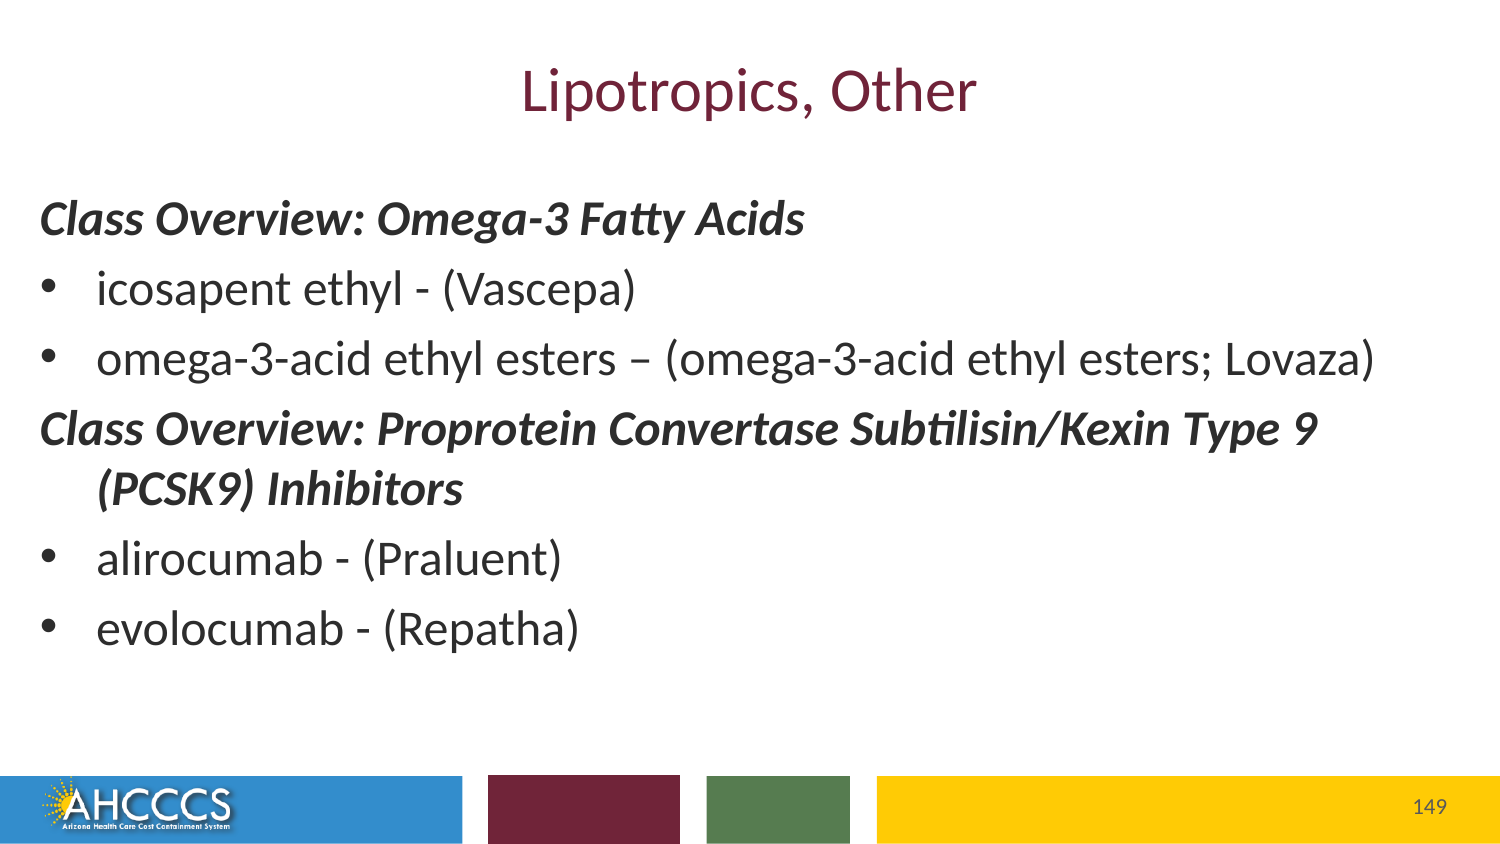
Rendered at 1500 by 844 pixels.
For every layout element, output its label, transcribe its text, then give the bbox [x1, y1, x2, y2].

title Lipotropics, Other [75, 22, 1425, 163]
picture [42, 776, 230, 830]
list Class Overview: Omega-3 Fatty Acids icosapent ethyl - (Vascepa) omega-3-acid ethyl esters – (omega-3-acid ethyl esters; Lovaza) Class Overview: Proprotein Convertase Subtilisin/Kexin Type 9 (PCSK9) Inhibitors alirocumab - (Praluent) evolocumab - (Repatha) [24, 178, 1438, 750]
